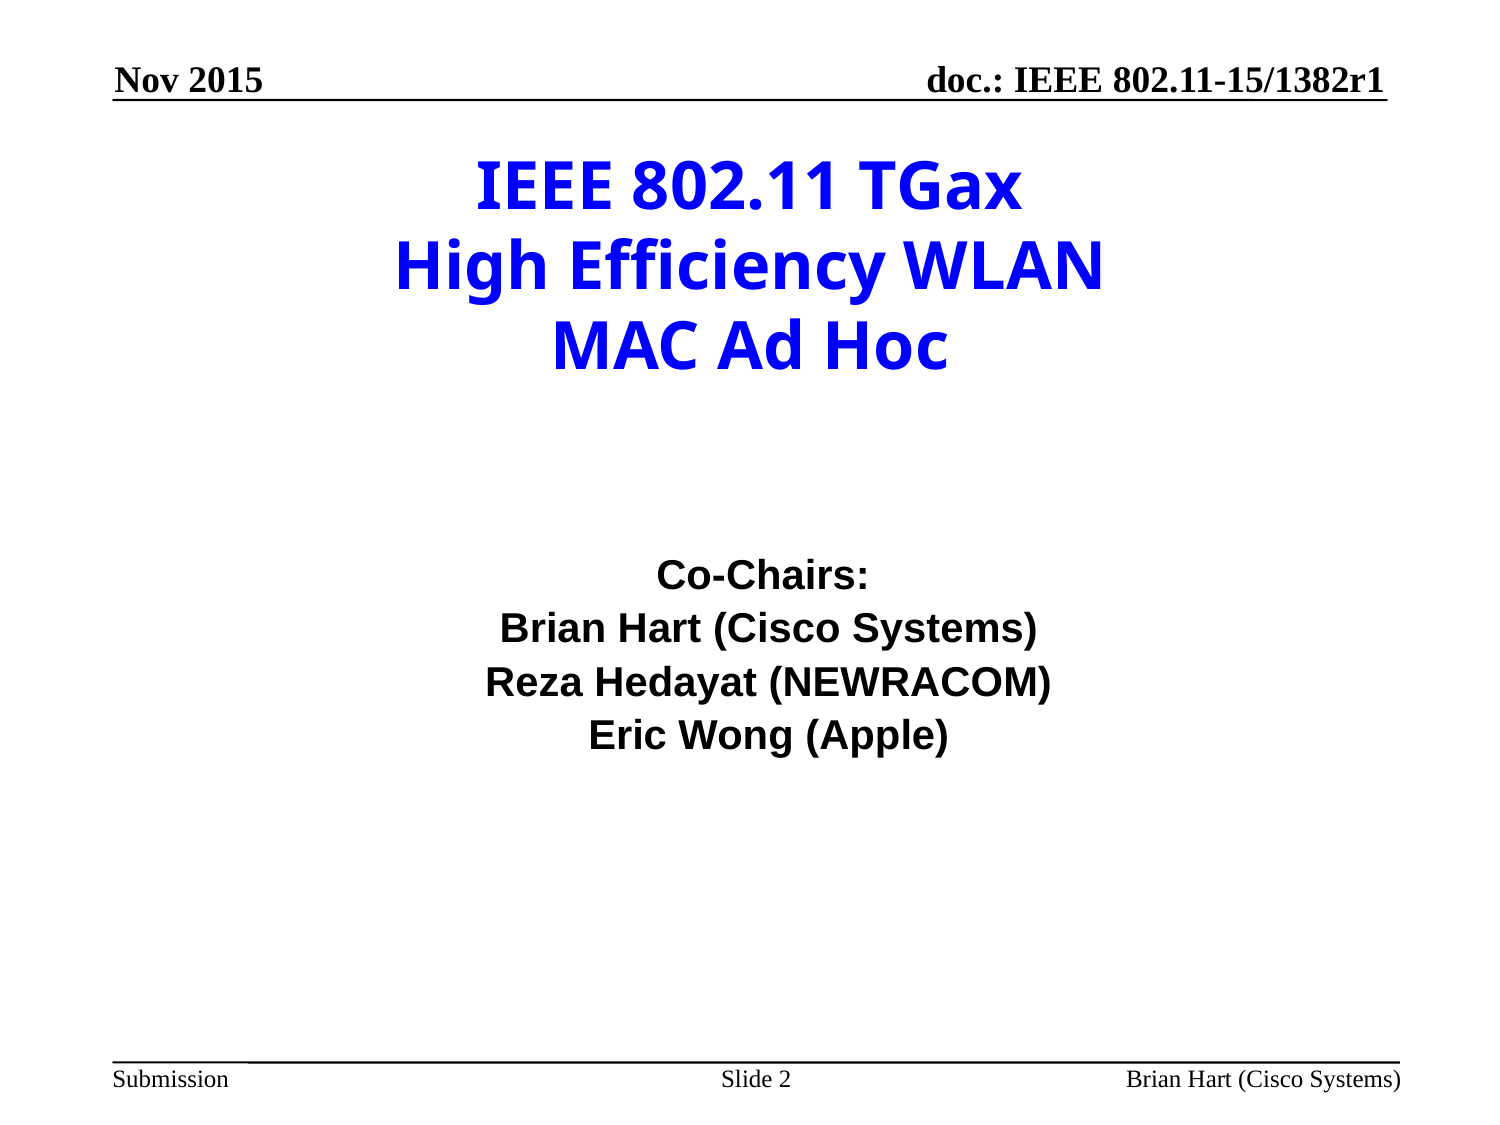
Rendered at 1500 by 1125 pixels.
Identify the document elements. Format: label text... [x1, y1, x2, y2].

title IEEE 802.11 TGax High Efficiency WLAN MAC Ad Hoc [112, 174, 1388, 350]
list Co-Chairs: Brian Hart (Cisco Systems) Reza Hedayat (NEWRACOM) Eric Wong (Apple) [87, 487, 1450, 1000]
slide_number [114, 54, 265, 101]
footer Brian Hart (Cisco Systems) [1122, 1061, 1402, 1093]
slide_number Slide 2 [712, 1061, 800, 1093]
